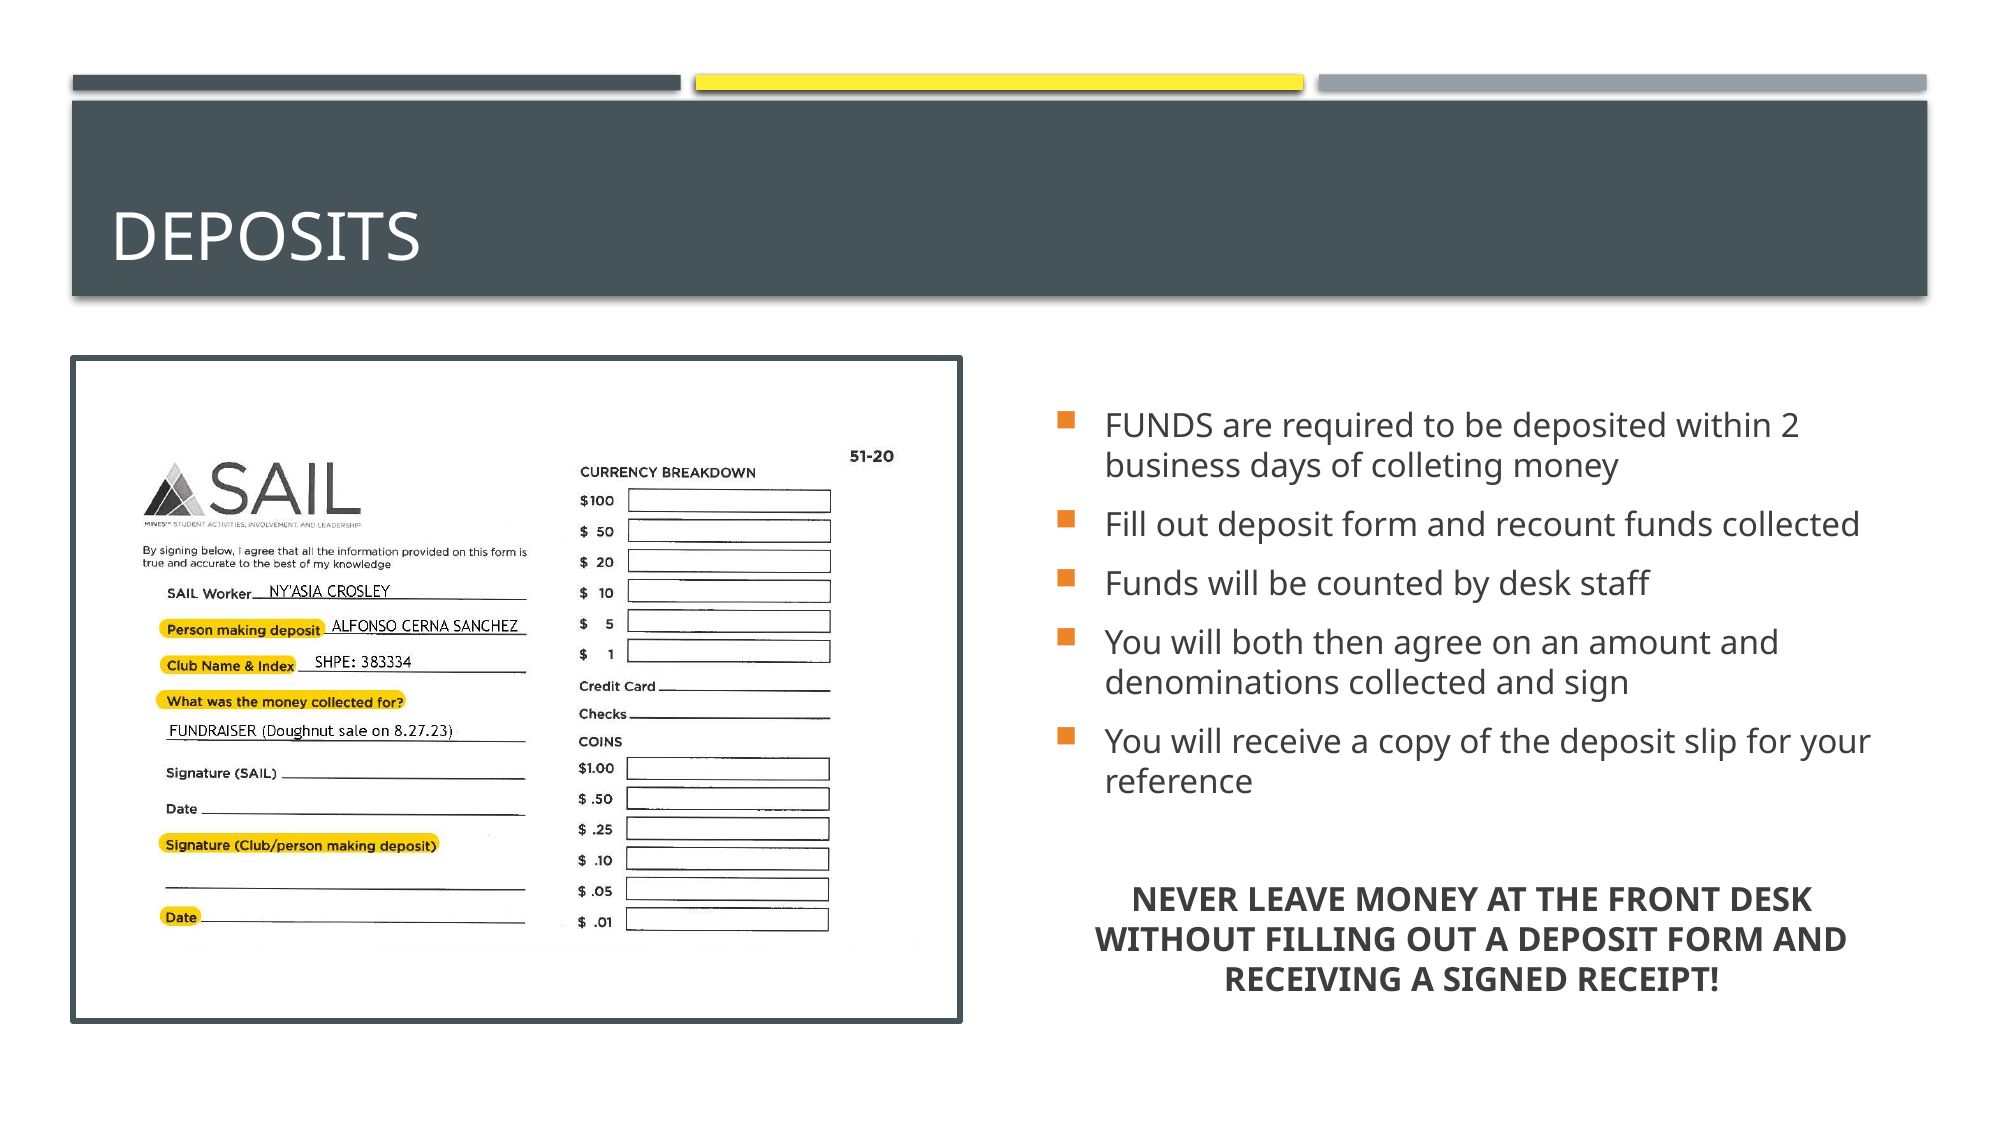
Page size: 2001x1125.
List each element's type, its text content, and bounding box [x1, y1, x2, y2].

text_box [695, 74, 1304, 91]
text_box [71, 356, 962, 1023]
list FUNDS are required to be deposited within 2 business days of colleting money Fill out deposit form and recount funds collected Funds will be counted by desk staff You will both then agree on an amount and denominations collected and sign You will receive a copy of the deposit slip for your reference NEVER LEAVE MONEY AT THE FRONT DESK WITHOUT FILLING OUT A DEPOSIT FORM AND RECEIVING A SIGNED RECEIPT! [1039, 357, 1905, 1125]
picture [107, 424, 923, 949]
title Deposits [95, 115, 1905, 282]
